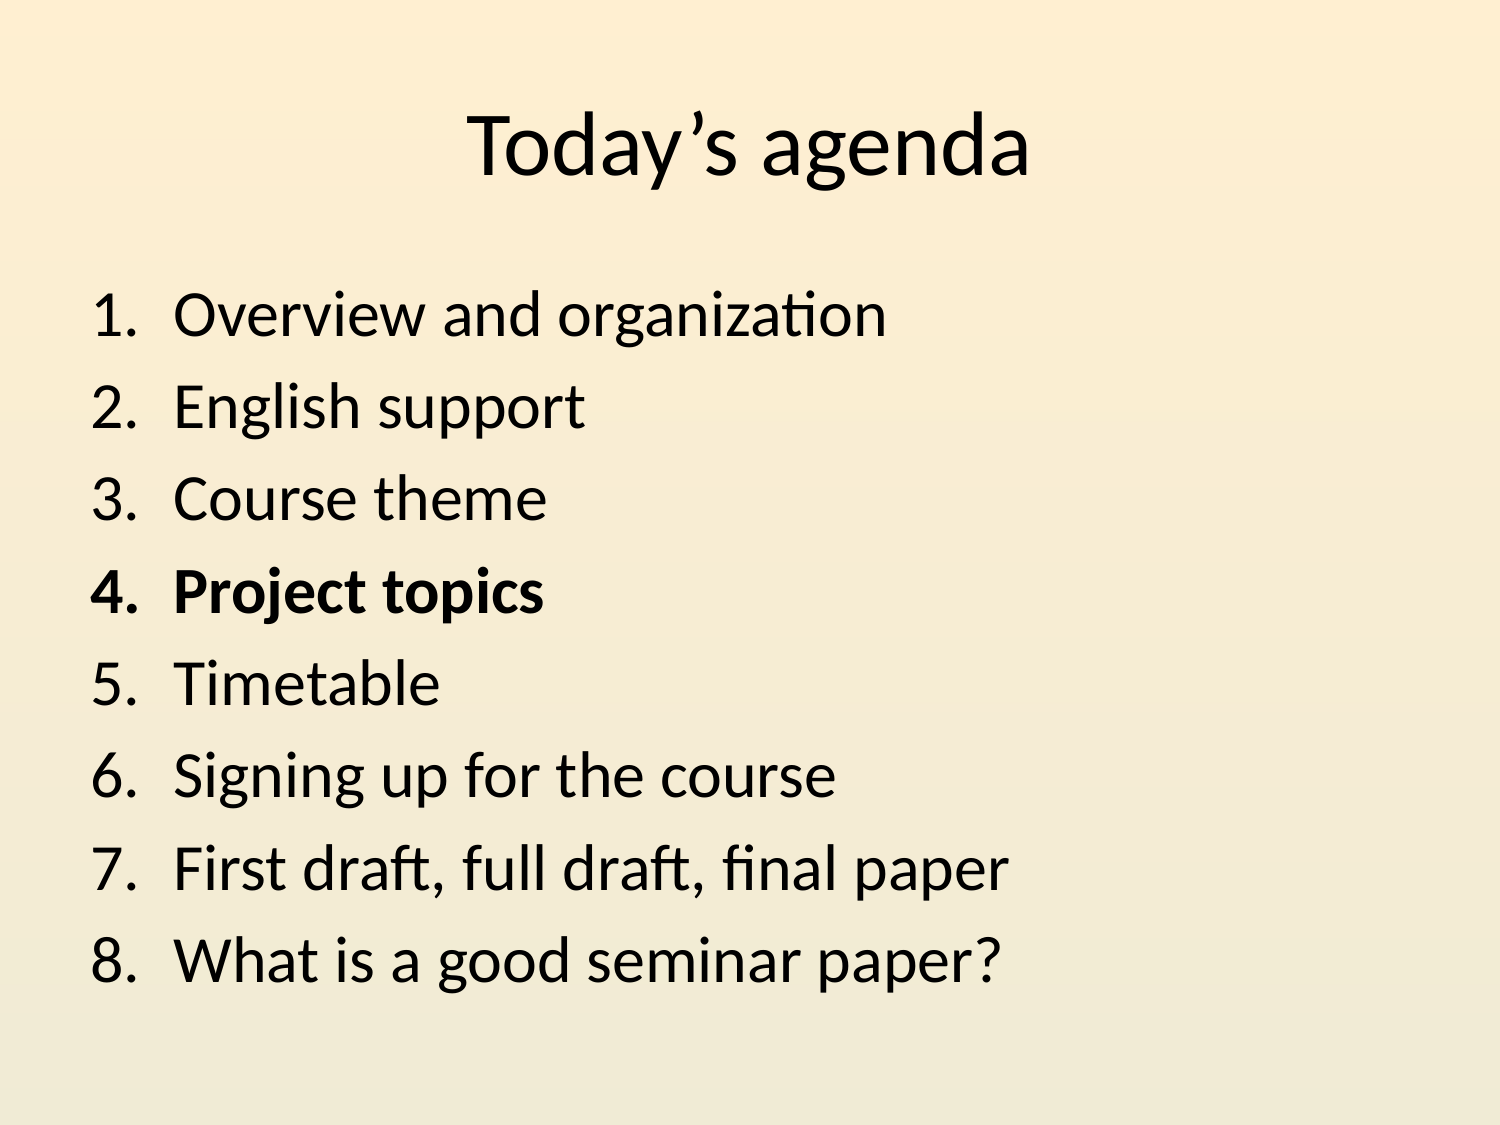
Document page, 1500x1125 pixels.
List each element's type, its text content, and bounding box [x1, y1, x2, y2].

list Overview and organization English support Course theme Project topics Timetable Signing up for the course First draft, full draft, final paper What is a good seminar paper? [75, 262, 1425, 1005]
title Today’s agenda [75, 45, 1425, 233]
